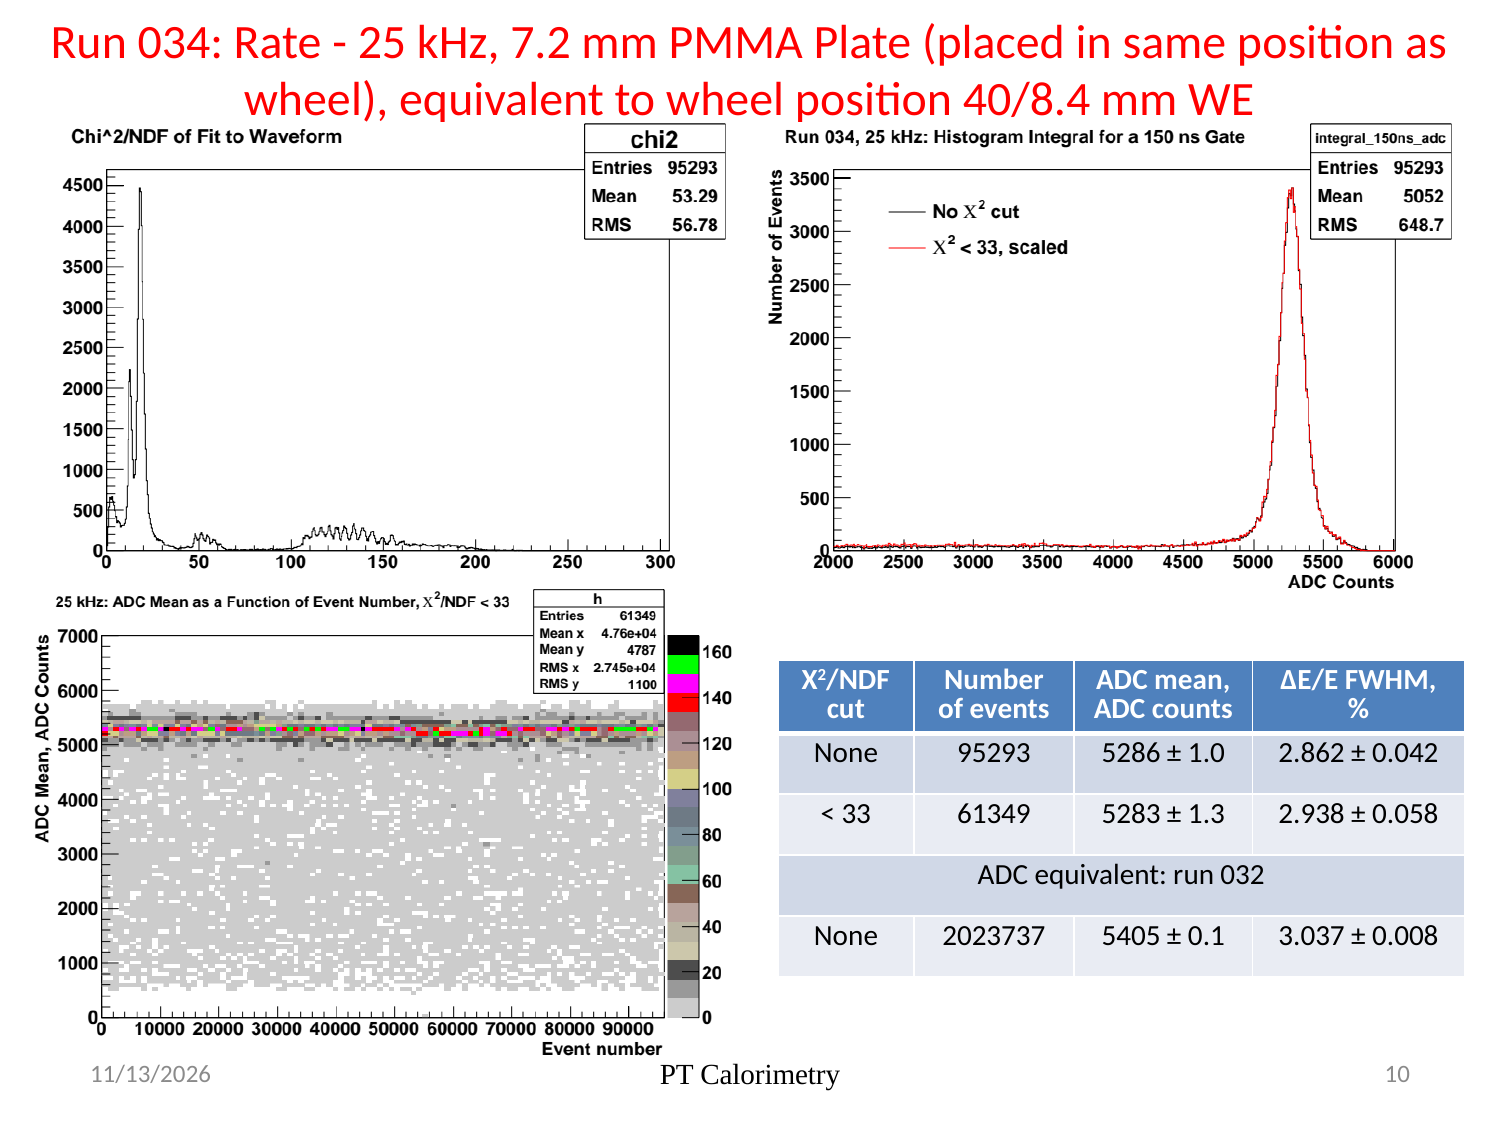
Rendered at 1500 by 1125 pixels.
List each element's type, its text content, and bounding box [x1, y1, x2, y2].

table_cell 61349 [915, 795, 1073, 854]
table_cell 5286 ± 1.0 [1075, 736, 1252, 793]
table_cell 3.037 ± 0.008 [1253, 917, 1464, 976]
table_cell 95293 [915, 736, 1073, 793]
table_cell 2.938 ± 0.058 [1253, 795, 1464, 854]
table_cell None [779, 736, 913, 793]
table_cell 2.862 ± 0.042 [1253, 736, 1464, 793]
picture [763, 122, 1463, 596]
slide_number 10 [1074, 1042, 1425, 1103]
table_cell 2023737 [915, 917, 1073, 976]
table_cell 5283 ± 1.3 [1075, 795, 1252, 854]
picture [30, 122, 737, 1063]
table_cell ADC equivalent: run 032 [779, 856, 1464, 915]
text_box Run 034: Rate - 25 kHz, 7.2 mm PMMA Plate (placed in same position as wheel), equivalent to wheel position 40/8.4 mm WE [0, 0, 1500, 162]
table_header ADC mean, ADC counts [1075, 661, 1252, 731]
table_header Number of events [915, 661, 1073, 731]
footer PT Calorimetry [512, 1042, 988, 1103]
table_cell 5405 ± 0.1 [1075, 917, 1252, 976]
table_header Χ2/NDF cut [779, 661, 913, 731]
table_cell < 33 [779, 795, 913, 854]
table_cell None [779, 917, 913, 976]
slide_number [75, 1071, 425, 1103]
table_header ΔE/E FWHM, % [1253, 661, 1464, 731]
